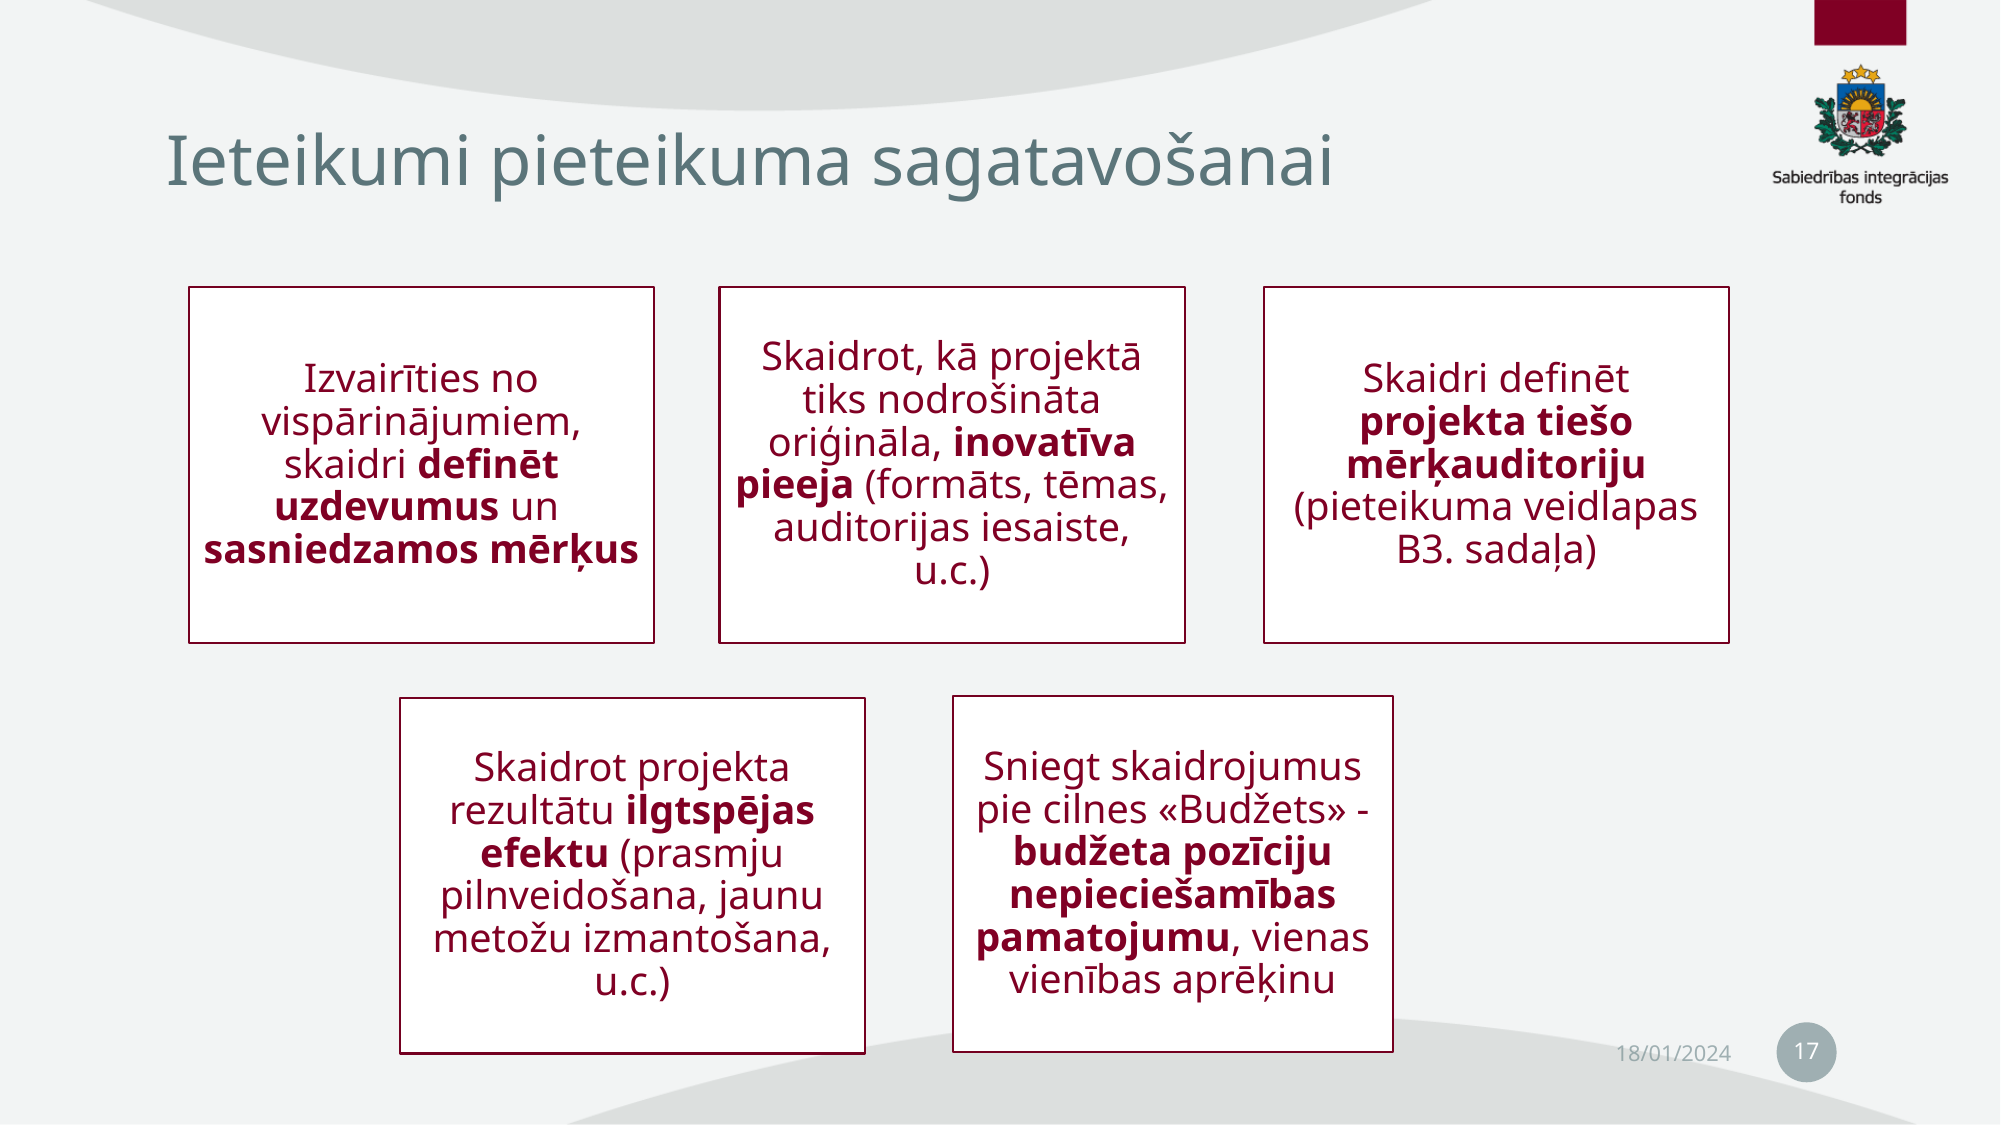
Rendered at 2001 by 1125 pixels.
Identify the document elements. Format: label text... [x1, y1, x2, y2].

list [91, 286, 1777, 1054]
picture [0, 0, 2001, 1125]
slide_number 17 [1776, 1022, 1837, 1083]
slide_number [1294, 1054, 1747, 1079]
title Ieteikumi pieteikuma sagatavošanai [134, 69, 1448, 258]
